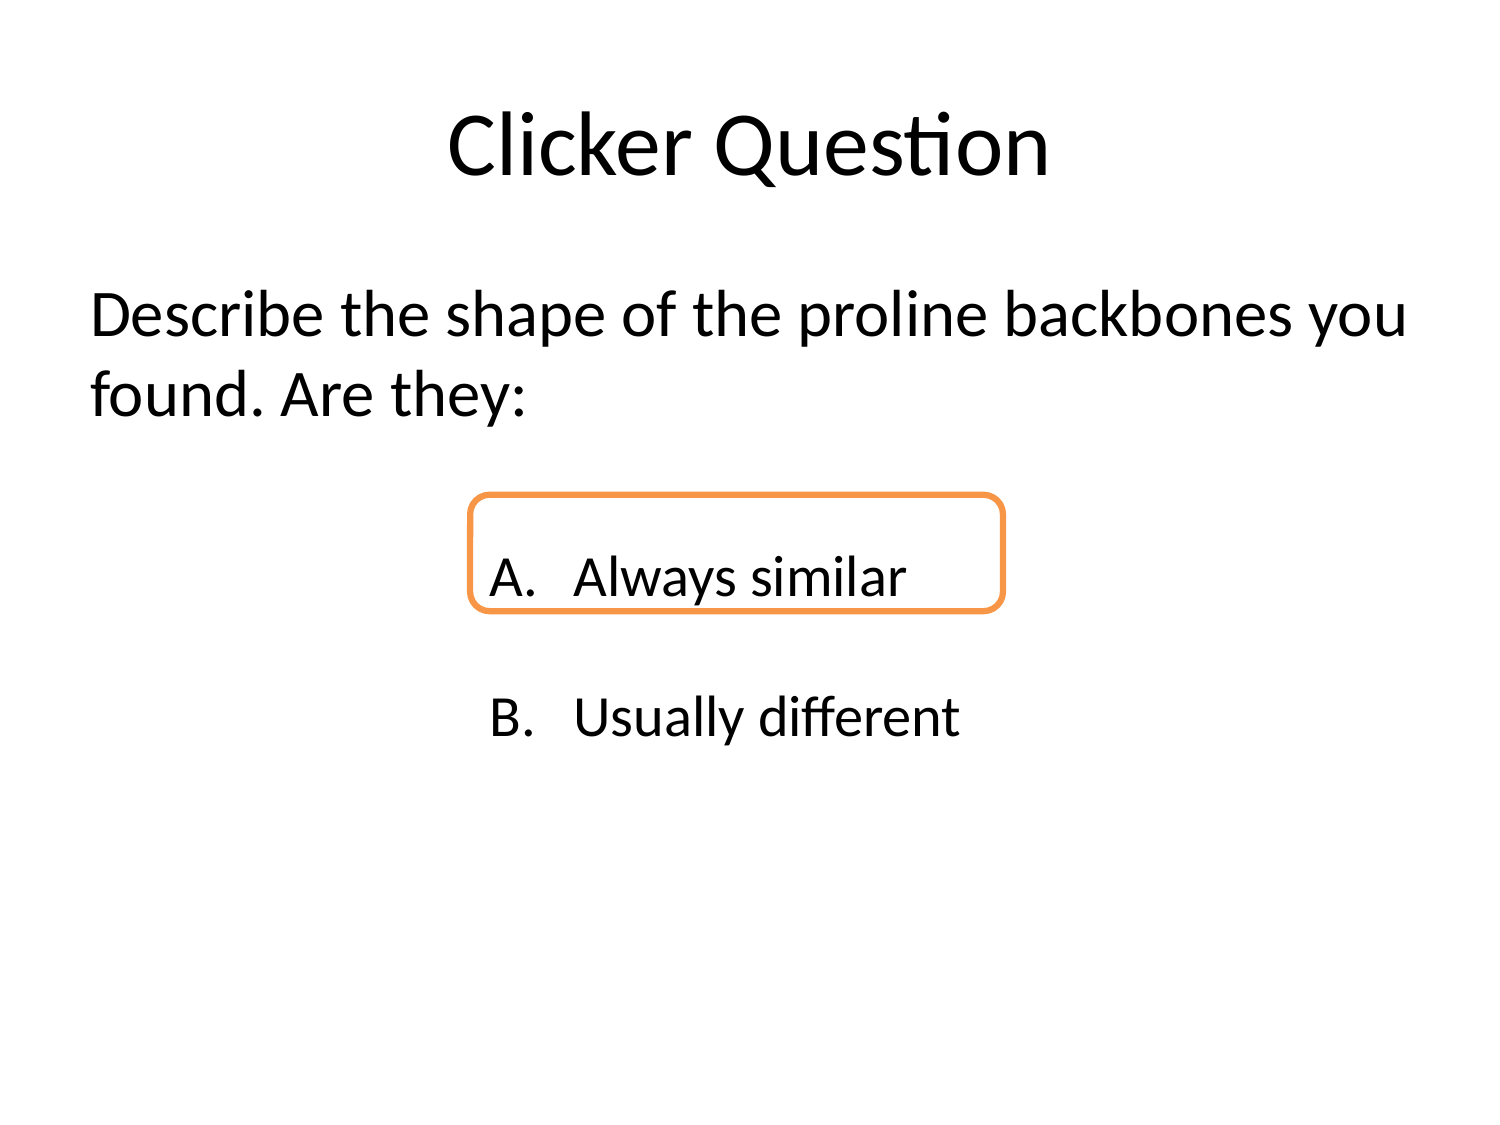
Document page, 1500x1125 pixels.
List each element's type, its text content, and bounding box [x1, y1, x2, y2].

title Clicker Question [75, 45, 1425, 233]
list Describe the shape of the proline backbones you found. Are they: [75, 262, 1425, 500]
text_box [467, 492, 1006, 614]
text_box Always similar Usually different [474, 461, 1265, 756]
